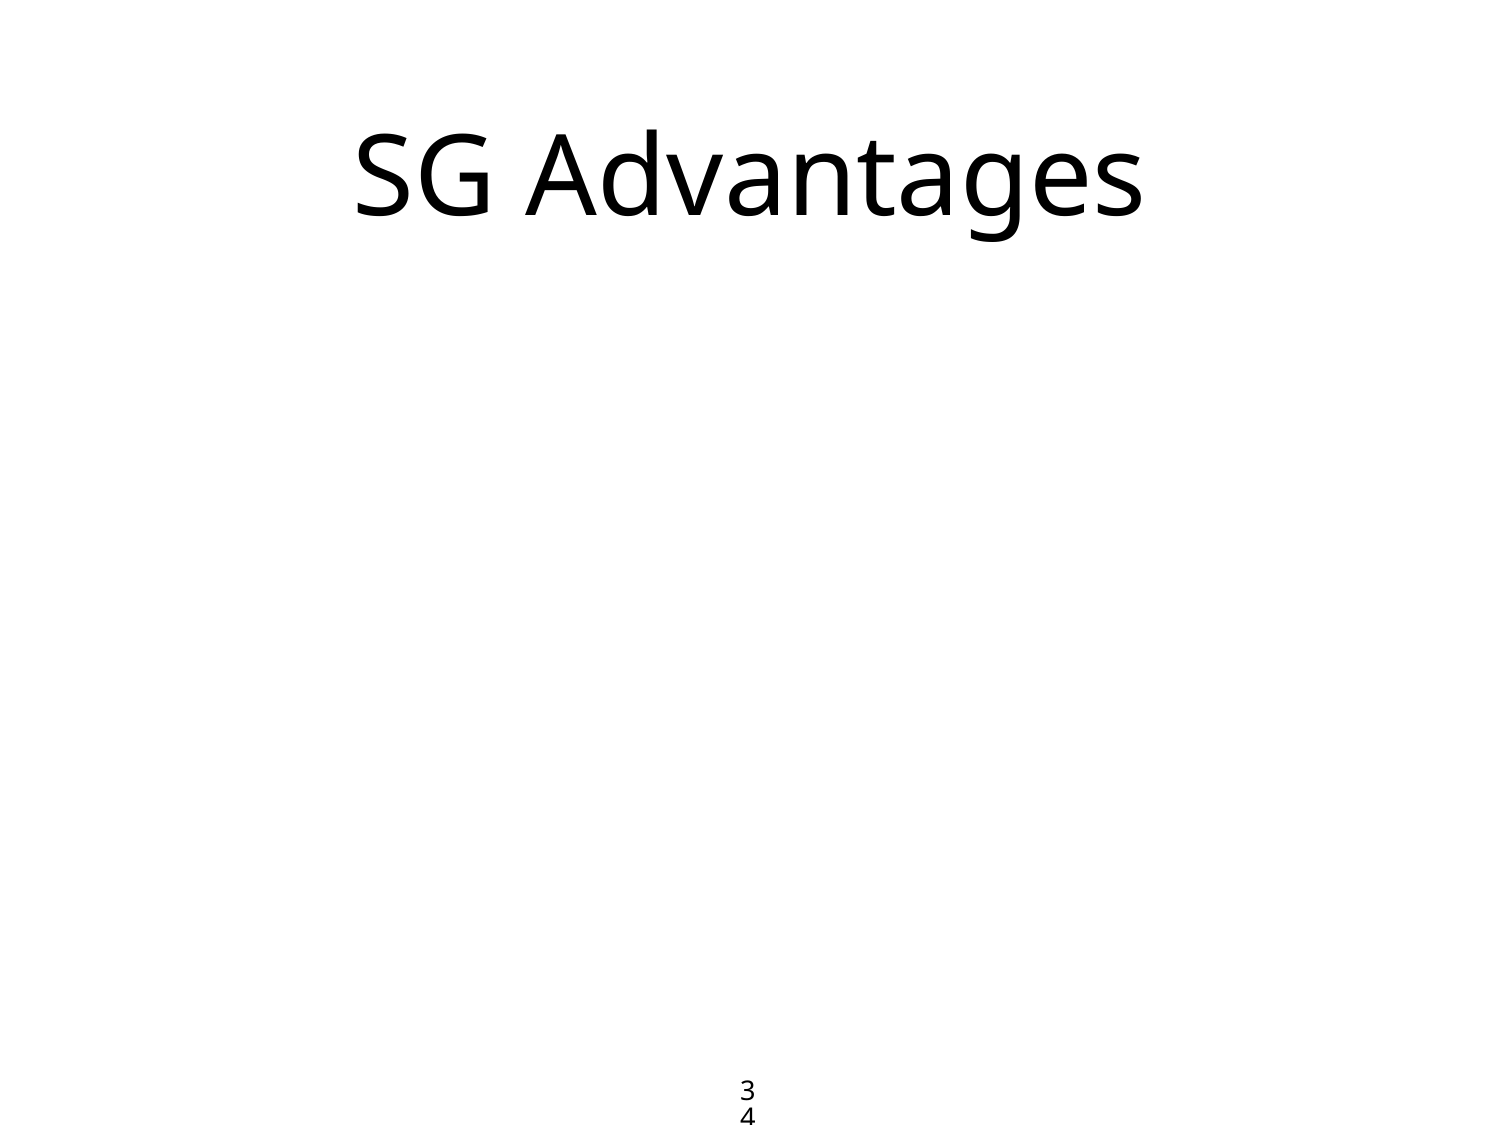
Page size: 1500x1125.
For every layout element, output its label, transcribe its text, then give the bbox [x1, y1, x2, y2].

slide_number 34 [728, 1067, 770, 1111]
title SG Advantages [145, 28, 1354, 312]
